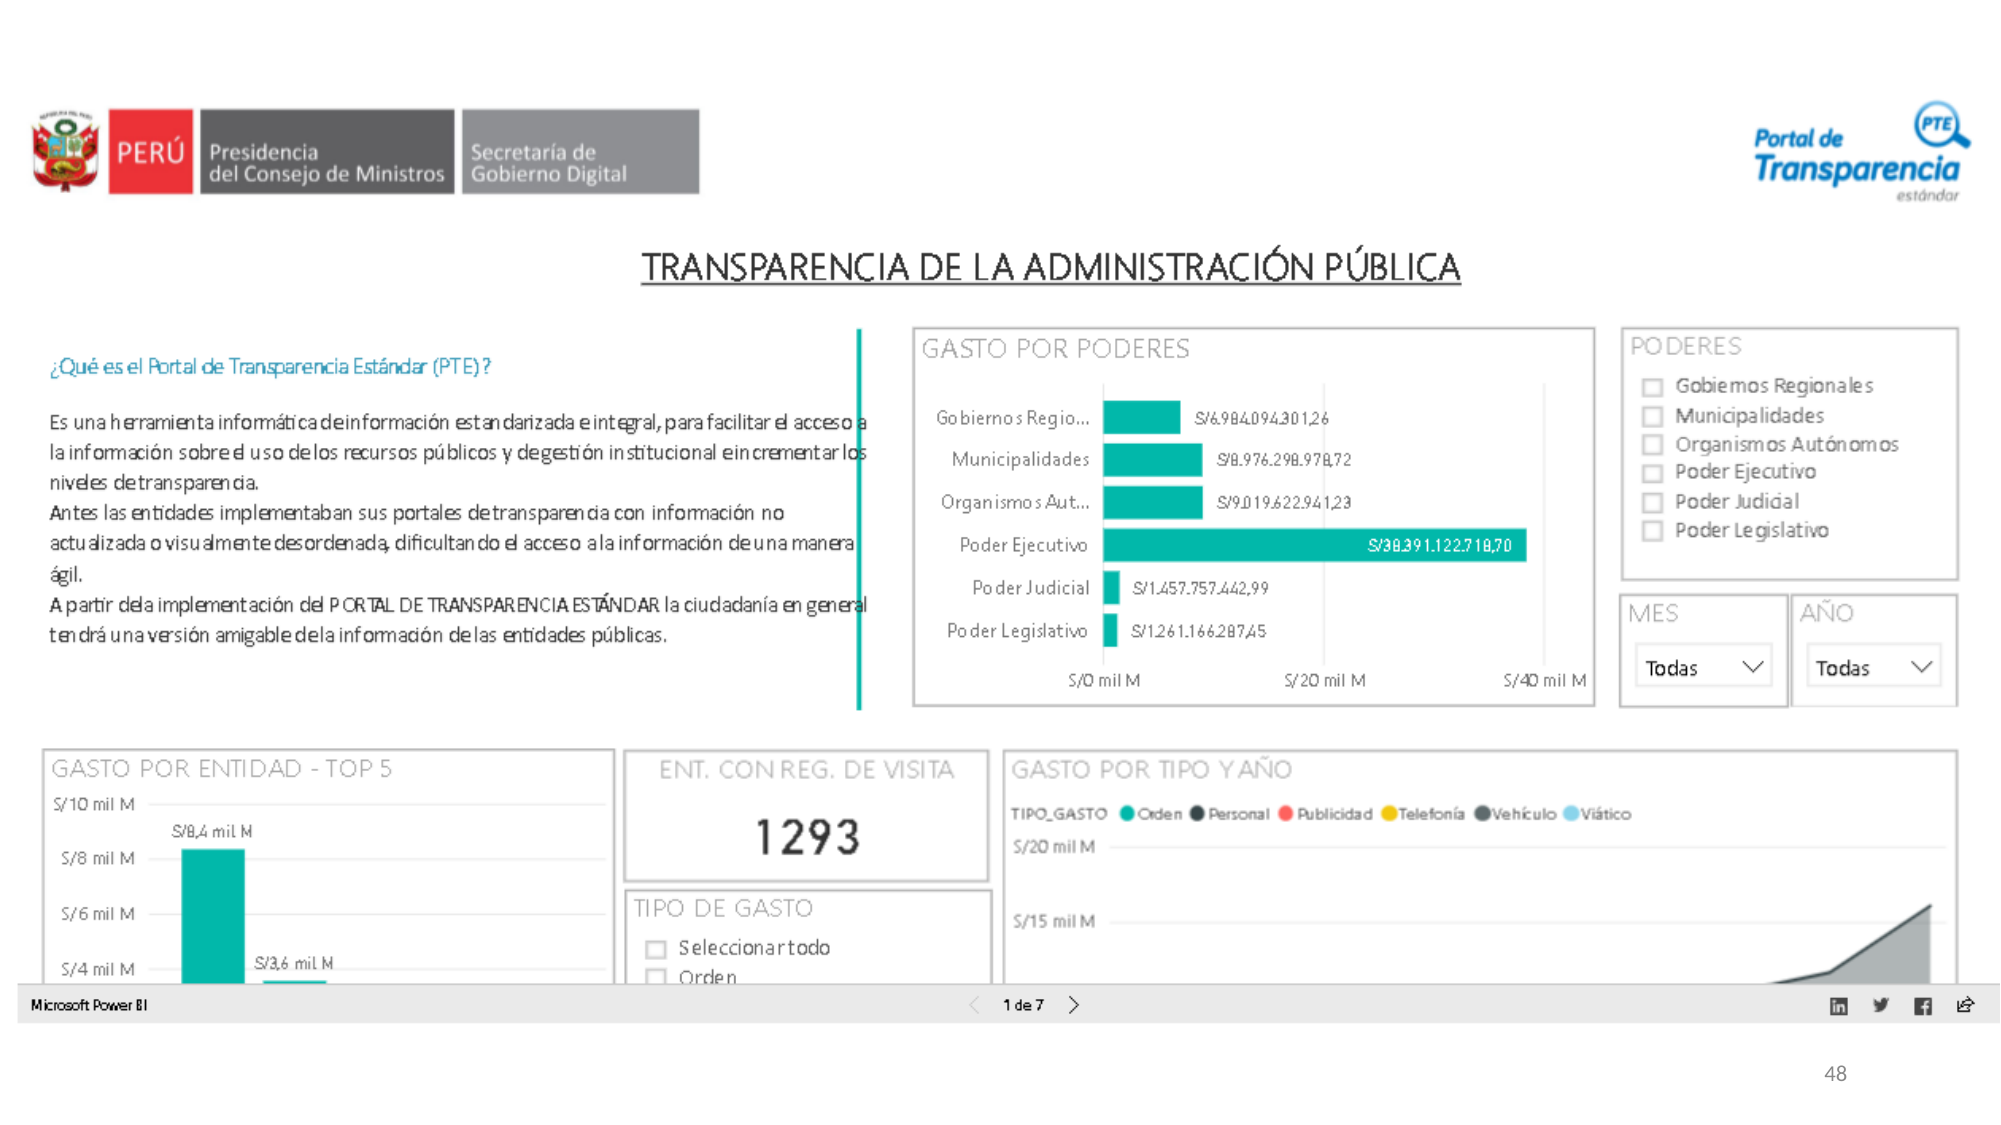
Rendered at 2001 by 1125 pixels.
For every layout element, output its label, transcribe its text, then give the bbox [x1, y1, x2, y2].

slide_number 48 [1412, 1042, 1863, 1103]
picture [10, 76, 2000, 1039]
